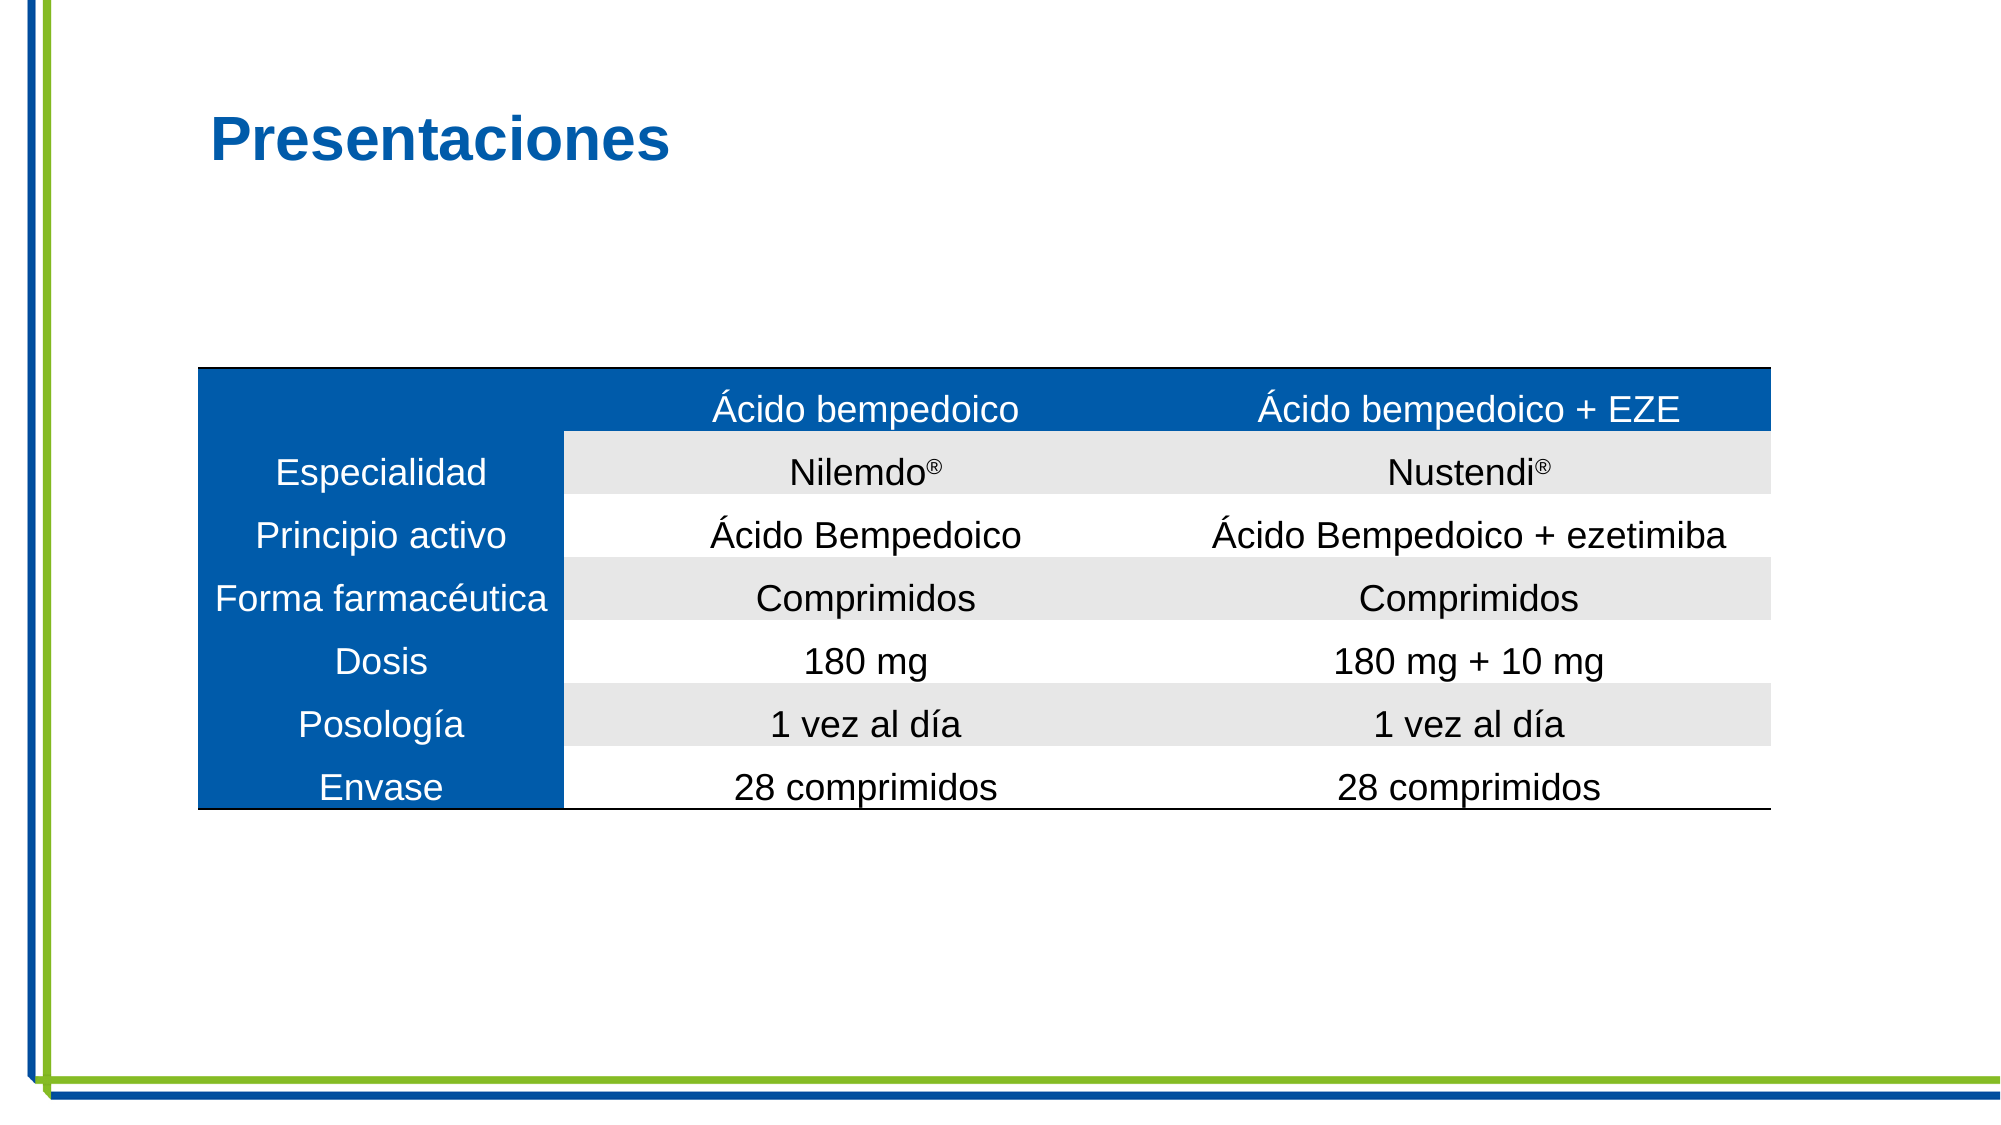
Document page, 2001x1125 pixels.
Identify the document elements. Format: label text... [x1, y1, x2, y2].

table_cell Posología [198, 683, 564, 746]
table_cell Ácido Bempedoico + ezetimiba [1168, 494, 1771, 557]
table_cell 1 vez al día [564, 683, 1168, 746]
table_header [198, 369, 564, 431]
table_cell Comprimidos [1168, 557, 1771, 620]
table_cell 28 comprimidos [1168, 746, 1771, 808]
table_cell 1 vez al día [1168, 683, 1771, 746]
table_cell Principio activo [198, 494, 564, 557]
table_cell Nustendi® [1168, 431, 1771, 494]
table_cell Dosis [198, 620, 564, 683]
table_cell Envase [198, 746, 564, 808]
table_cell Ácido Bempedoico [564, 494, 1168, 557]
table_cell Comprimidos [564, 557, 1168, 620]
title Presentaciones [198, 94, 1771, 187]
table_header Ácido bempedoico [564, 369, 1168, 431]
table_header Ácido bempedoico + EZE [1168, 369, 1771, 431]
table_cell Nilemdo® [564, 431, 1168, 494]
table_cell Especialidad [198, 431, 564, 494]
table_cell 28 comprimidos [564, 746, 1168, 808]
table_cell Forma farmacéutica [198, 557, 564, 620]
table_cell 180 mg + 10 mg [1168, 620, 1771, 683]
table_cell 180 mg [564, 620, 1168, 683]
picture [0, 0, 2001, 1125]
